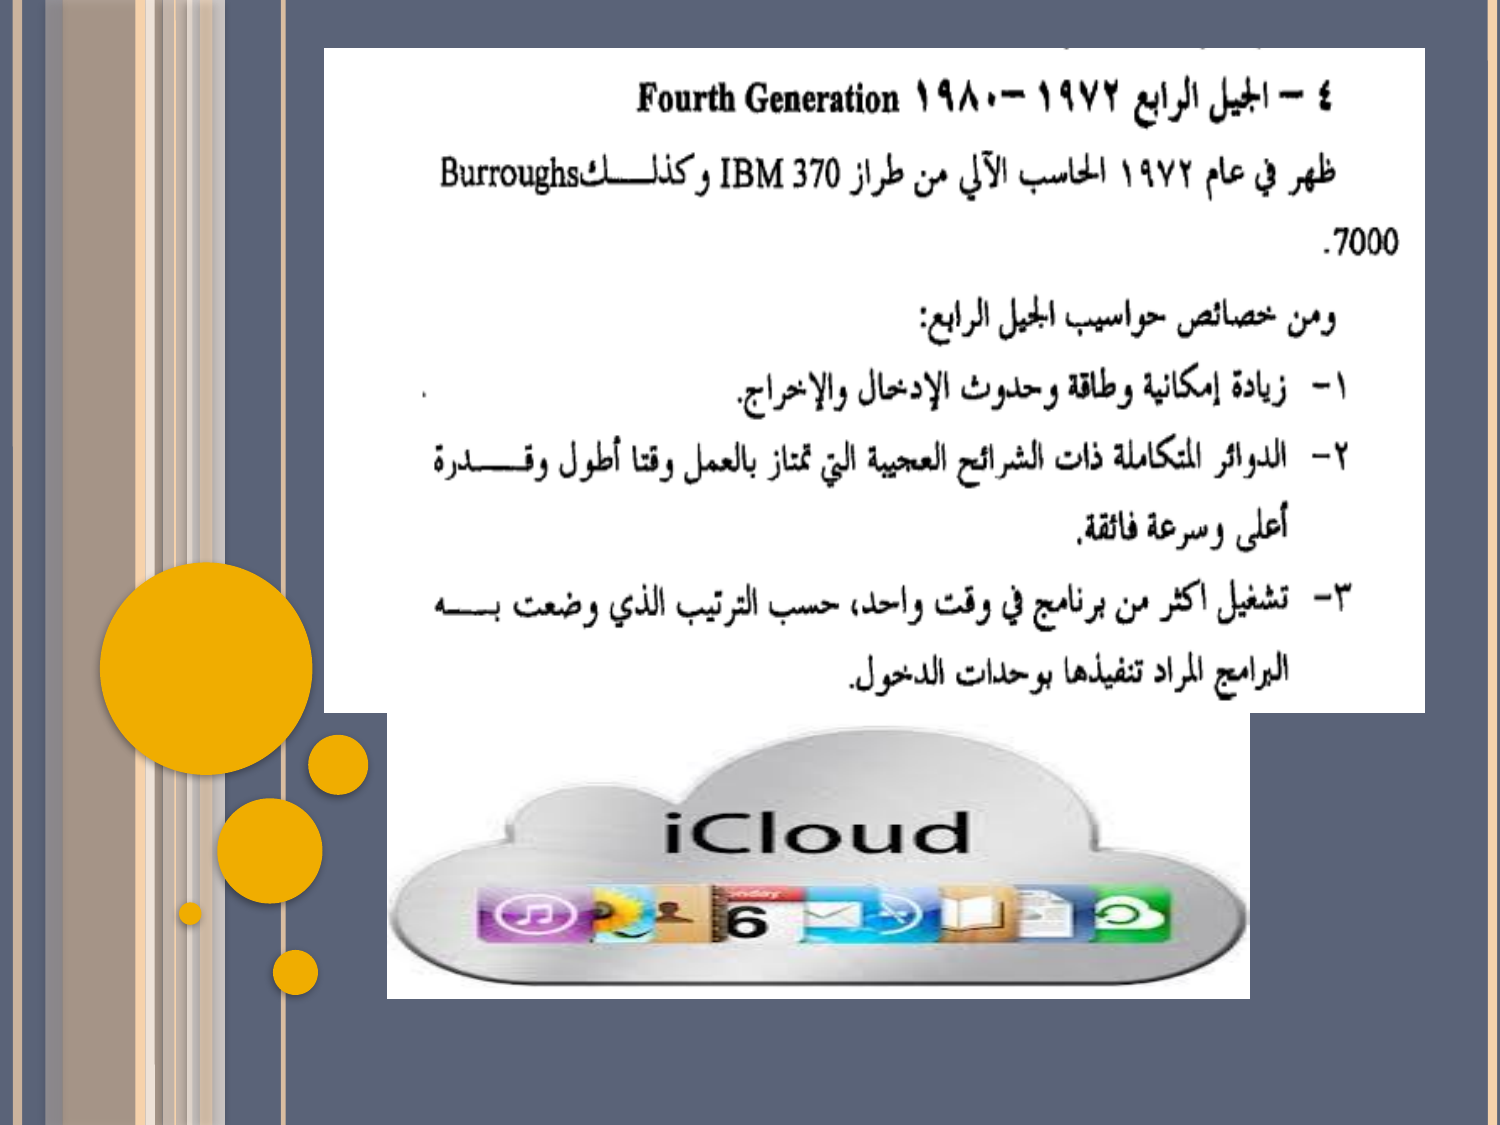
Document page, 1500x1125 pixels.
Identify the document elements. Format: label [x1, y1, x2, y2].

picture [324, 47, 1426, 999]
